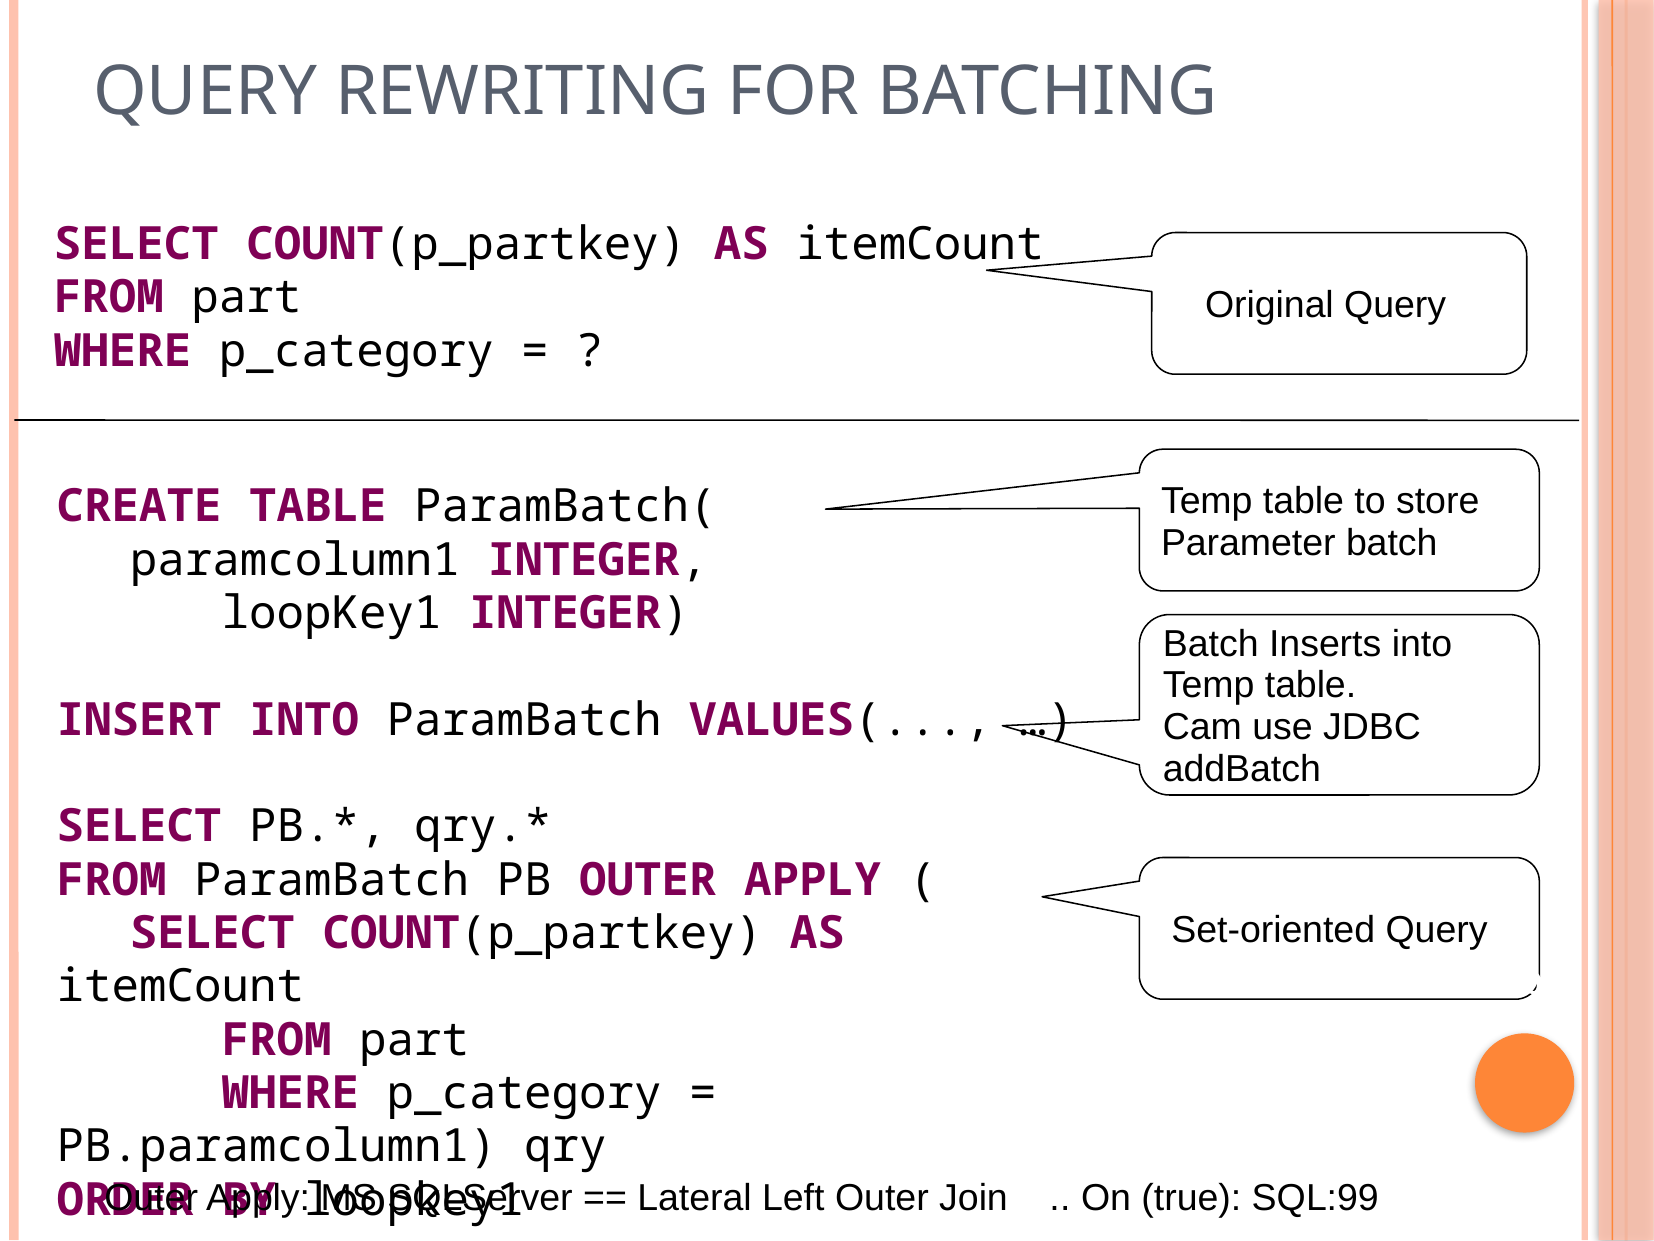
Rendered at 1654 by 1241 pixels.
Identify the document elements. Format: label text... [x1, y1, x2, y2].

slide_number 10 [1470, 936, 1581, 1032]
text_box SELECT COUNT(p_partkey) AS itemCount FROM part WHERE p_category = ? [39, 207, 1077, 391]
text_box Original Query [1077, 232, 1527, 375]
text_box Set-oriented Query [1042, 857, 1540, 1000]
text_box Batch Inserts into Temp table. Cam use JDBC addBatch [1002, 614, 1540, 796]
title Query Rewriting For Batching [76, 7, 1565, 137]
text_box CREATE TABLE ParamBatch( paramcolumn1 INTEGER, loopKey1 INTEGER) INSERT INTO ParamBatch VALUES(..., …) SELECT PB.*, qry.* FROM ParamBatch PB OUTER APPLY ( SELECT COUNT(p_partkey) AS itemCount FROM part WHERE p_category = PB.paramcolumn1) qry ORDER BY loopkey1 [41, 470, 1115, 1108]
text_box Outer Apply: MS SQLServer == Lateral Left Outer Join .. On (true): SQL:99 [89, 1170, 1490, 1227]
text_box Temp table to store Parameter batch [825, 449, 1540, 591]
